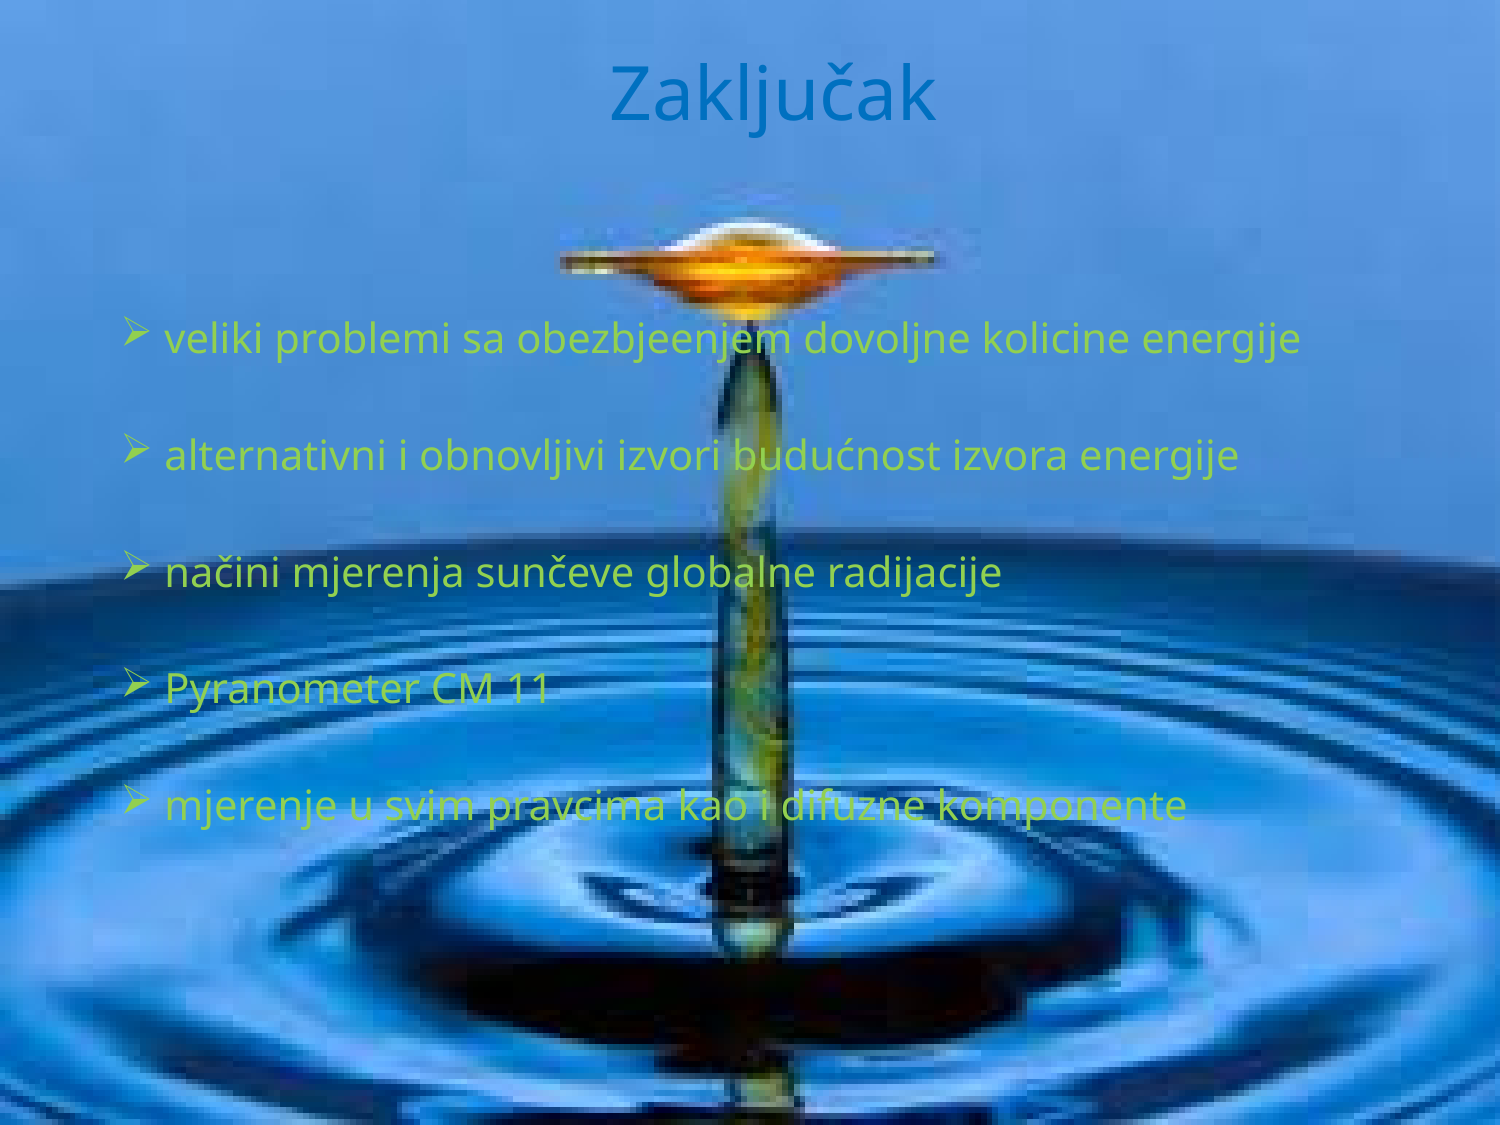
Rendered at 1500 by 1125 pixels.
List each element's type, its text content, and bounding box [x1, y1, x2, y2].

title Zaključak [105, 35, 1442, 146]
picture [0, 0, 1500, 1125]
subtitle veliki problemi sa obezbjeenjem dovoljne kolicine energije alternativni i obnovljivi izvori budućnost izvora energije načini mjerenja sunčeve globalne radijacije Pyranometer CM 11 mjerenje u svim pravcima kao i difuzne komponente [105, 187, 1442, 1079]
